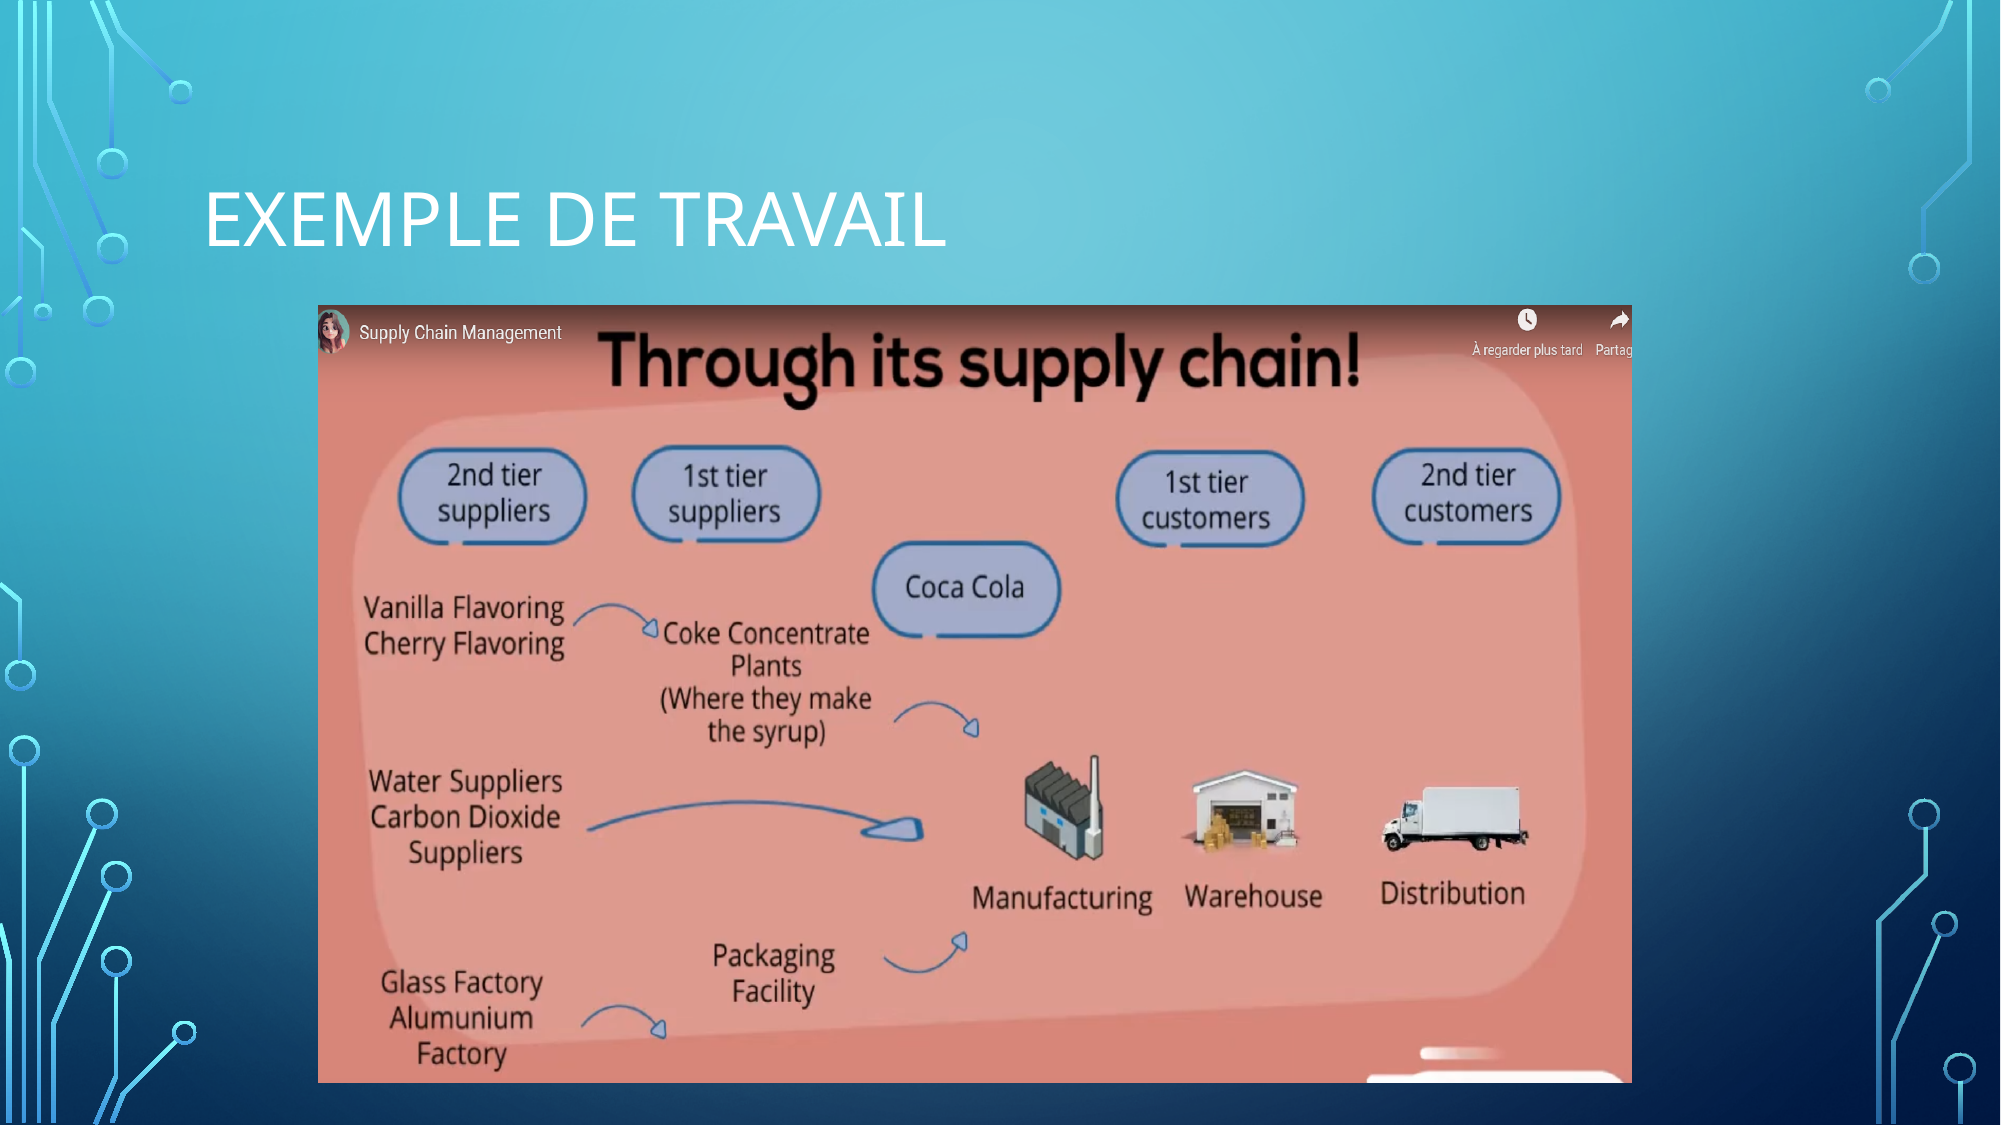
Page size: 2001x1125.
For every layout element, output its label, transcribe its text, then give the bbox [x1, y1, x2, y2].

title Exemple de travail [187, 101, 1813, 344]
picture [318, 304, 1632, 1083]
